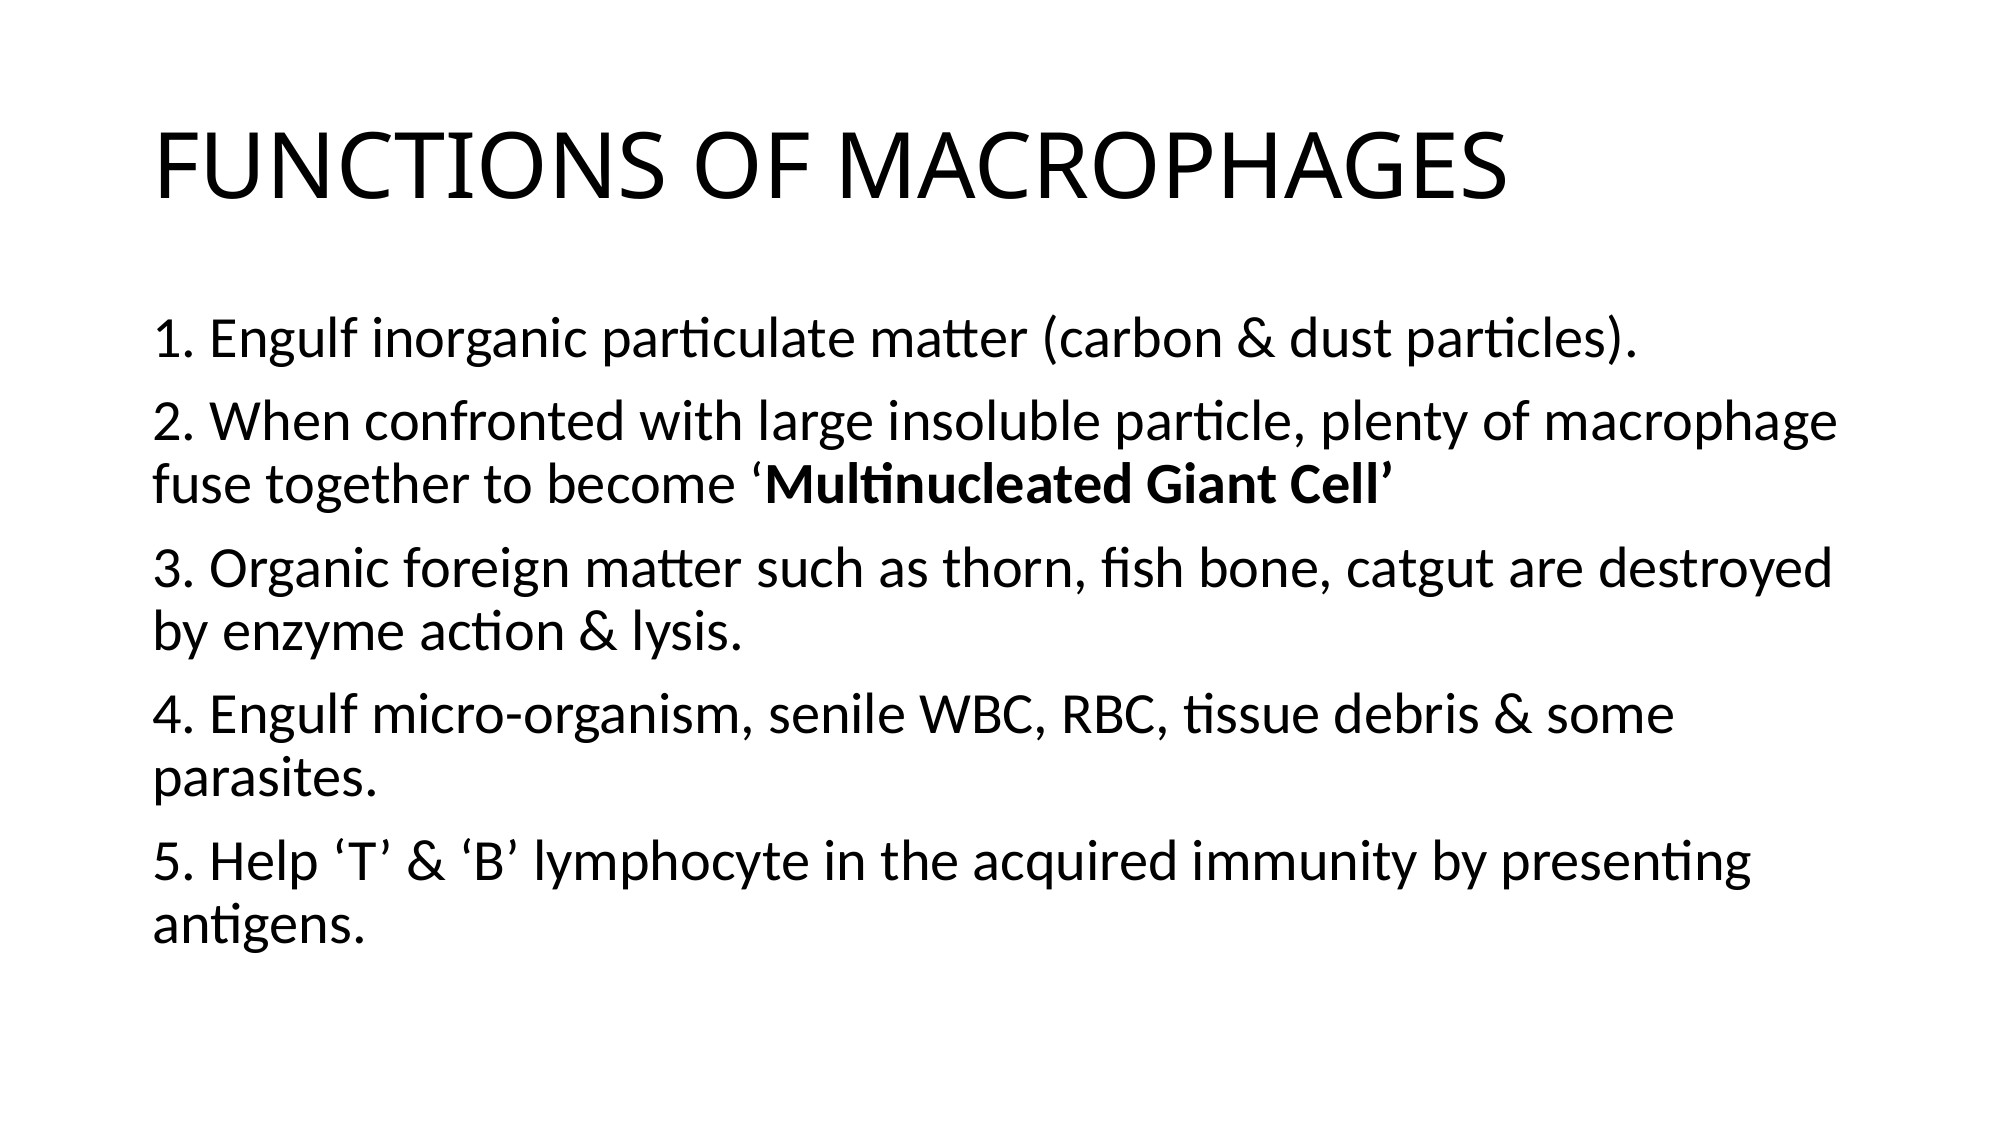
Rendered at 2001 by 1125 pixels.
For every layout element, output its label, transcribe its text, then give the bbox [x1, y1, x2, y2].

list 1. Engulf inorganic particulate matter (carbon & dust particles). 2. When confronted with large insoluble particle, plenty of macrophage fuse together to become ‘Multinucleated Giant Cell’ 3. Organic foreign matter such as thorn, fish bone, catgut are destroyed by enzyme action & lysis. 4. Engulf micro-organism, senile WBC, RBC, tissue debris & some parasites. 5. Help ‘T’ & ‘B’ lymphocyte in the acquired immunity by presenting antigens. [137, 299, 1863, 1014]
title FUNCTIONS OF MACROPHAGES [137, 59, 1863, 278]
